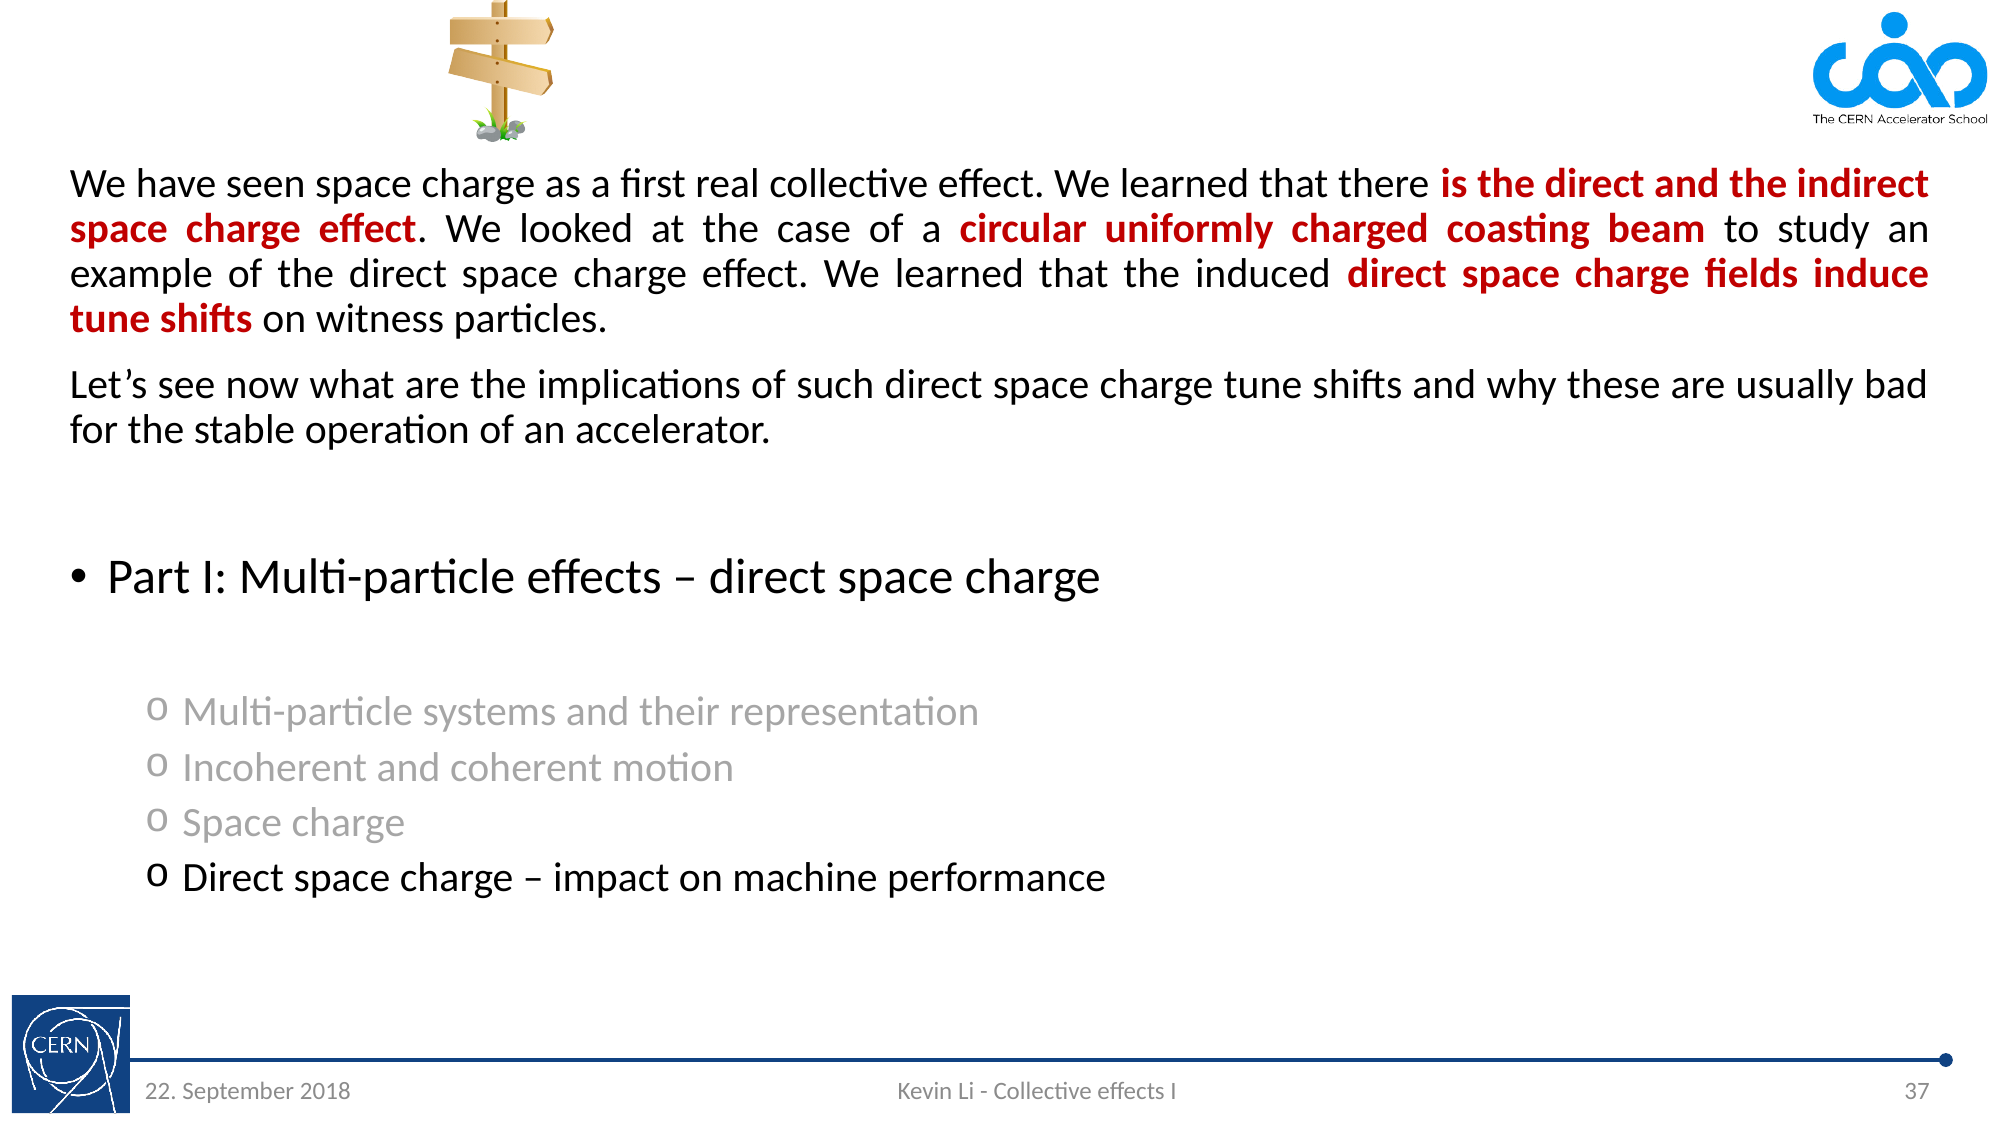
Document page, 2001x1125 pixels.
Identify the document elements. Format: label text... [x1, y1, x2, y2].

picture [448, 0, 554, 142]
footer Kevin Li - Collective effects I [683, 1060, 1392, 1120]
picture [1812, 11, 1988, 124]
slide_number 37 [1590, 1060, 1945, 1120]
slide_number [129, 1060, 485, 1120]
list We have seen space charge as a first real collective effect. We learned that there is the direct and the indirect space charge effect. We looked at the case of a circular uniformly charged coasting beam to study an example of the direct space charge effect. We learned that the induced direct space charge fields induce tune shifts on witness particles. Let’s see now what are the implications of such direct space charge tune shifts and why these are usually bad for the stable operation of an accelerator. [55, 153, 1945, 532]
list Part I: Multi-particle effects – direct space charge Multi-particle systems and their representation Incoherent and coherent motion Space charge Direct space charge – impact on machine performance [55, 543, 1945, 993]
picture [23, 1006, 130, 1114]
